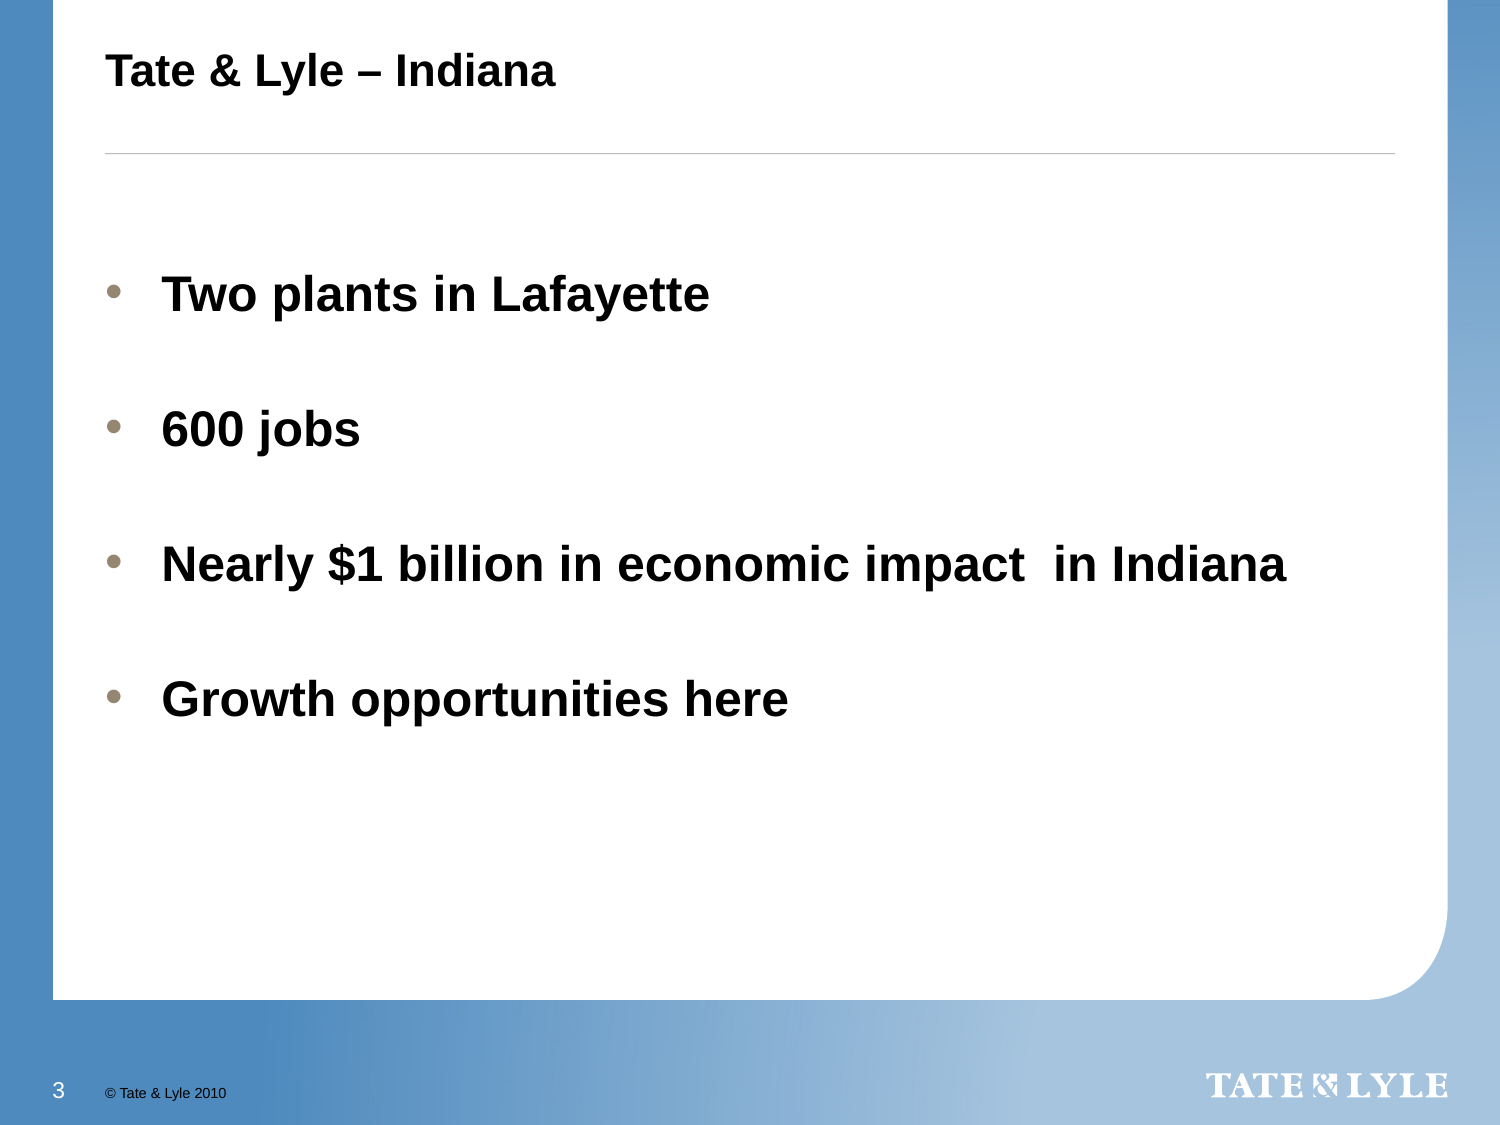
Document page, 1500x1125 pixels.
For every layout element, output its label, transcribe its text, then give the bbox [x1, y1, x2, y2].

picture [0, 0, 1500, 1125]
slide_number 3 [52, 1075, 105, 1122]
footer © Tate & Lyle 2010 [104, 1084, 444, 1108]
title Tate & Lyle – Indiana [105, 40, 1396, 154]
list Two plants in Lafayette 600 jobs Nearly $1 billion in economic impact in Indiana Growth opportunities here [105, 193, 1396, 961]
